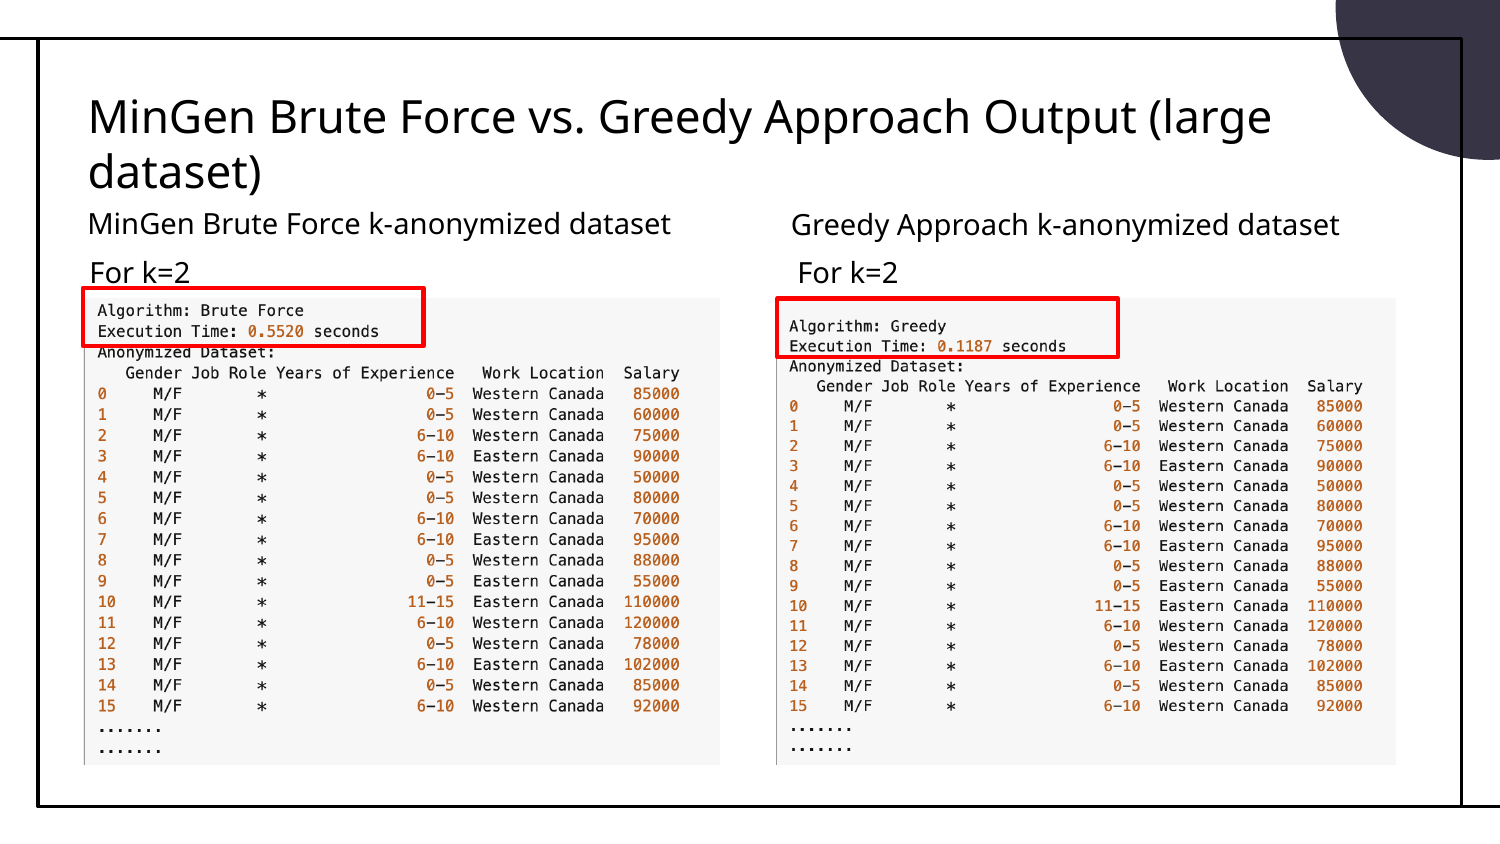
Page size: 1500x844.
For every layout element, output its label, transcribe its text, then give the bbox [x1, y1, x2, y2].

picture [775, 298, 1396, 765]
text_box Greedy Approach k-anonymized dataset [776, 199, 1395, 259]
title MinGen Brute Force vs. Greedy Approach Output (large dataset) [72, 72, 1382, 157]
text_box [81, 286, 426, 299]
text_box MinGen Brute Force k-anonymized dataset [72, 198, 692, 258]
picture [83, 298, 720, 765]
text_box For k=2 [759, 239, 1436, 781]
text_box For k=2 [44, 239, 720, 781]
